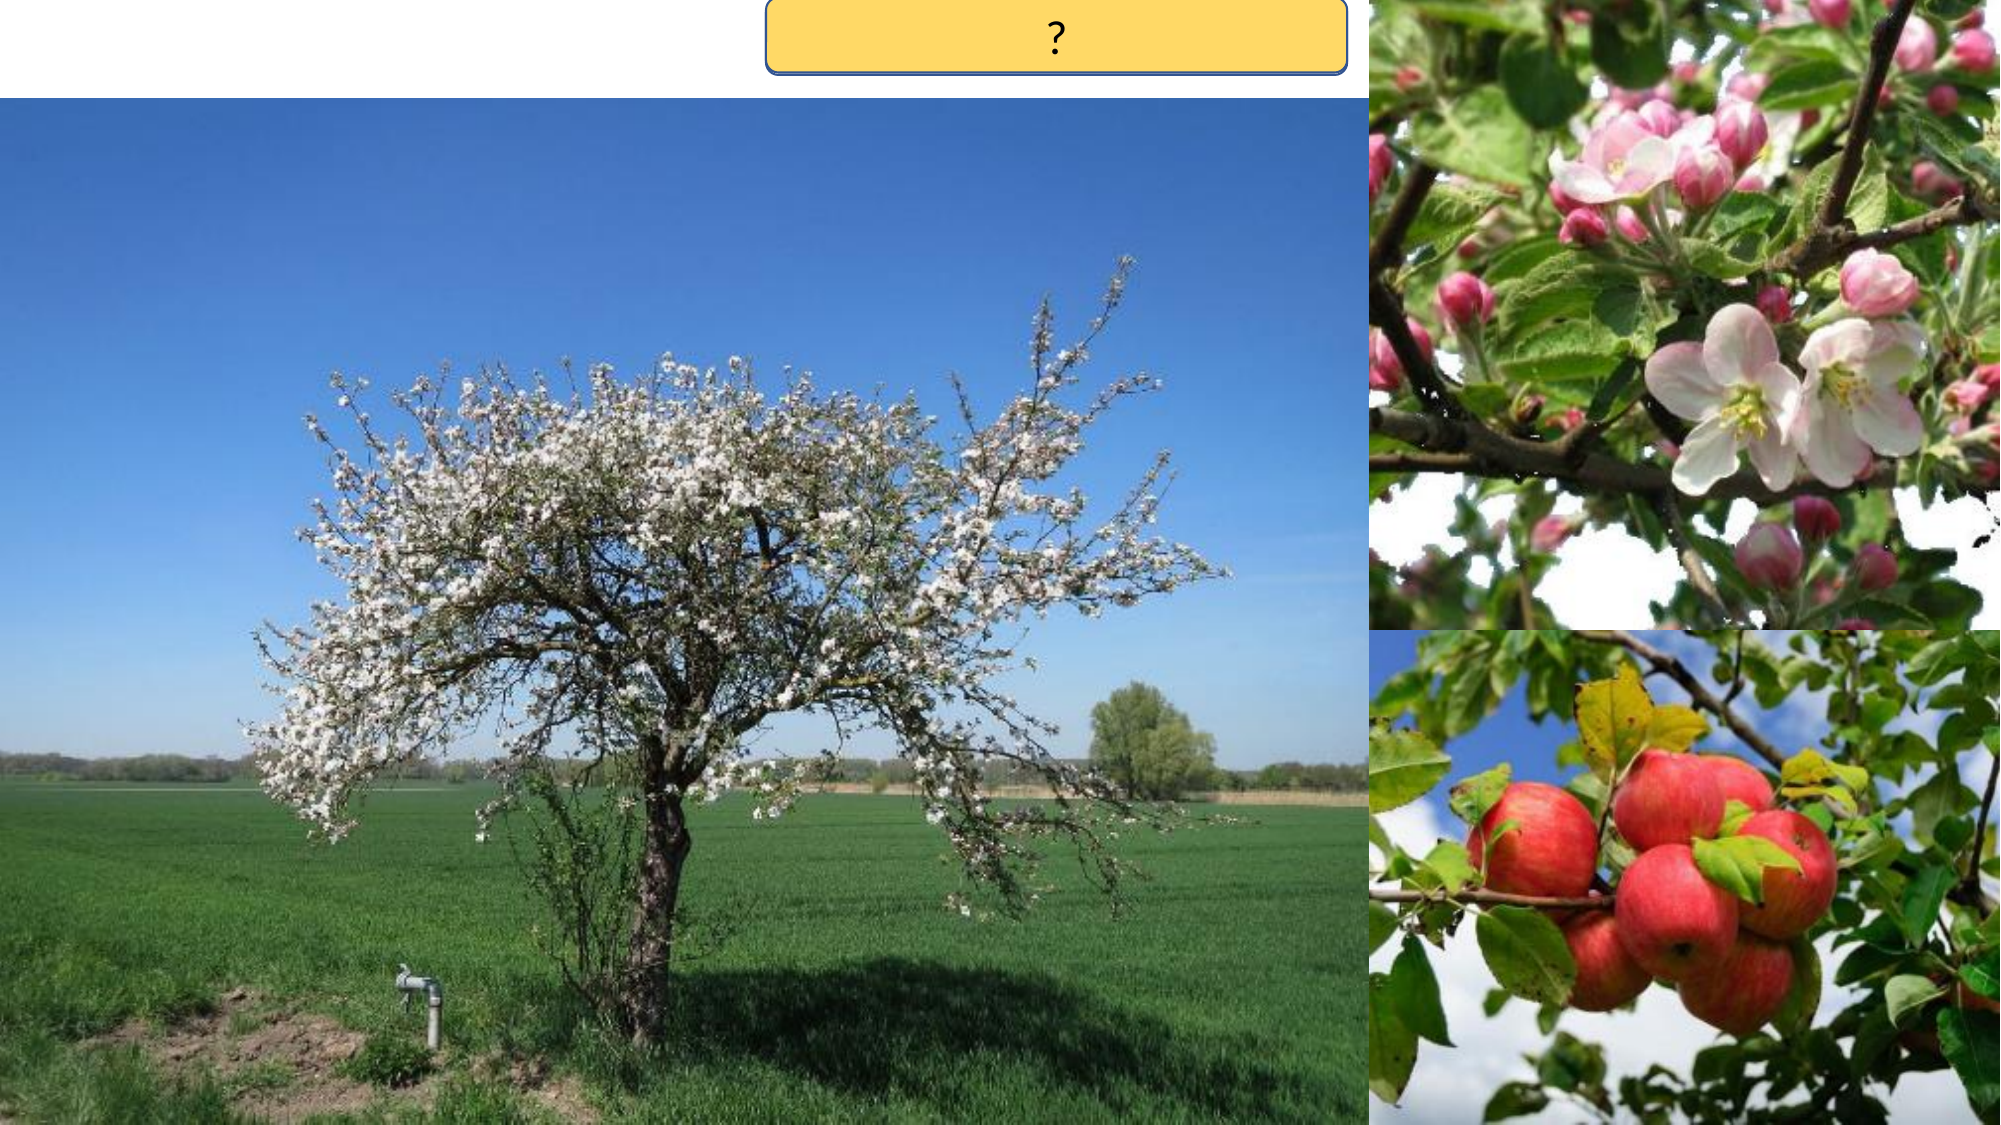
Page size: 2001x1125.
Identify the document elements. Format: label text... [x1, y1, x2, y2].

text_box ? [764, 0, 1349, 74]
picture [0, 0, 2000, 1125]
